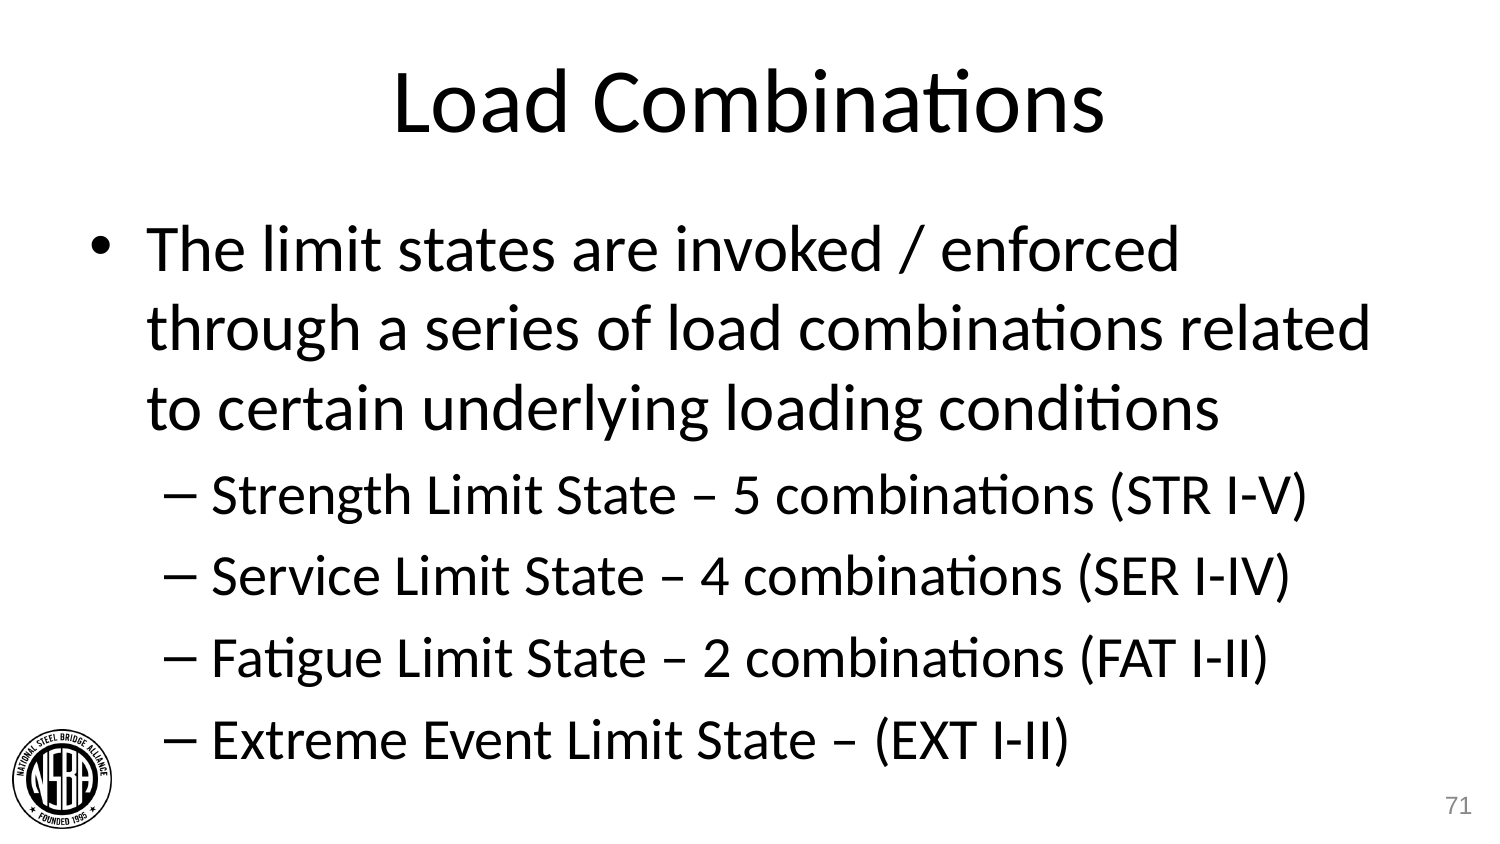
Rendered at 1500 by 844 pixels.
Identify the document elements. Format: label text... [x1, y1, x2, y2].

title Load Combinations [75, 33, 1425, 175]
picture [12, 729, 112, 829]
list The limit states are invoked / enforced through a series of load combinations related to certain underlying loading conditions Strength Limit State – 5 combinations (STR I-V) Service Limit State – 4 combinations (SER I-IV) Fatigue Limit State – 2 combinations (FAT I-II) Extreme Event Limit State – (EXT I-II) [75, 196, 1425, 754]
slide_number 71 [1137, 782, 1488, 828]
